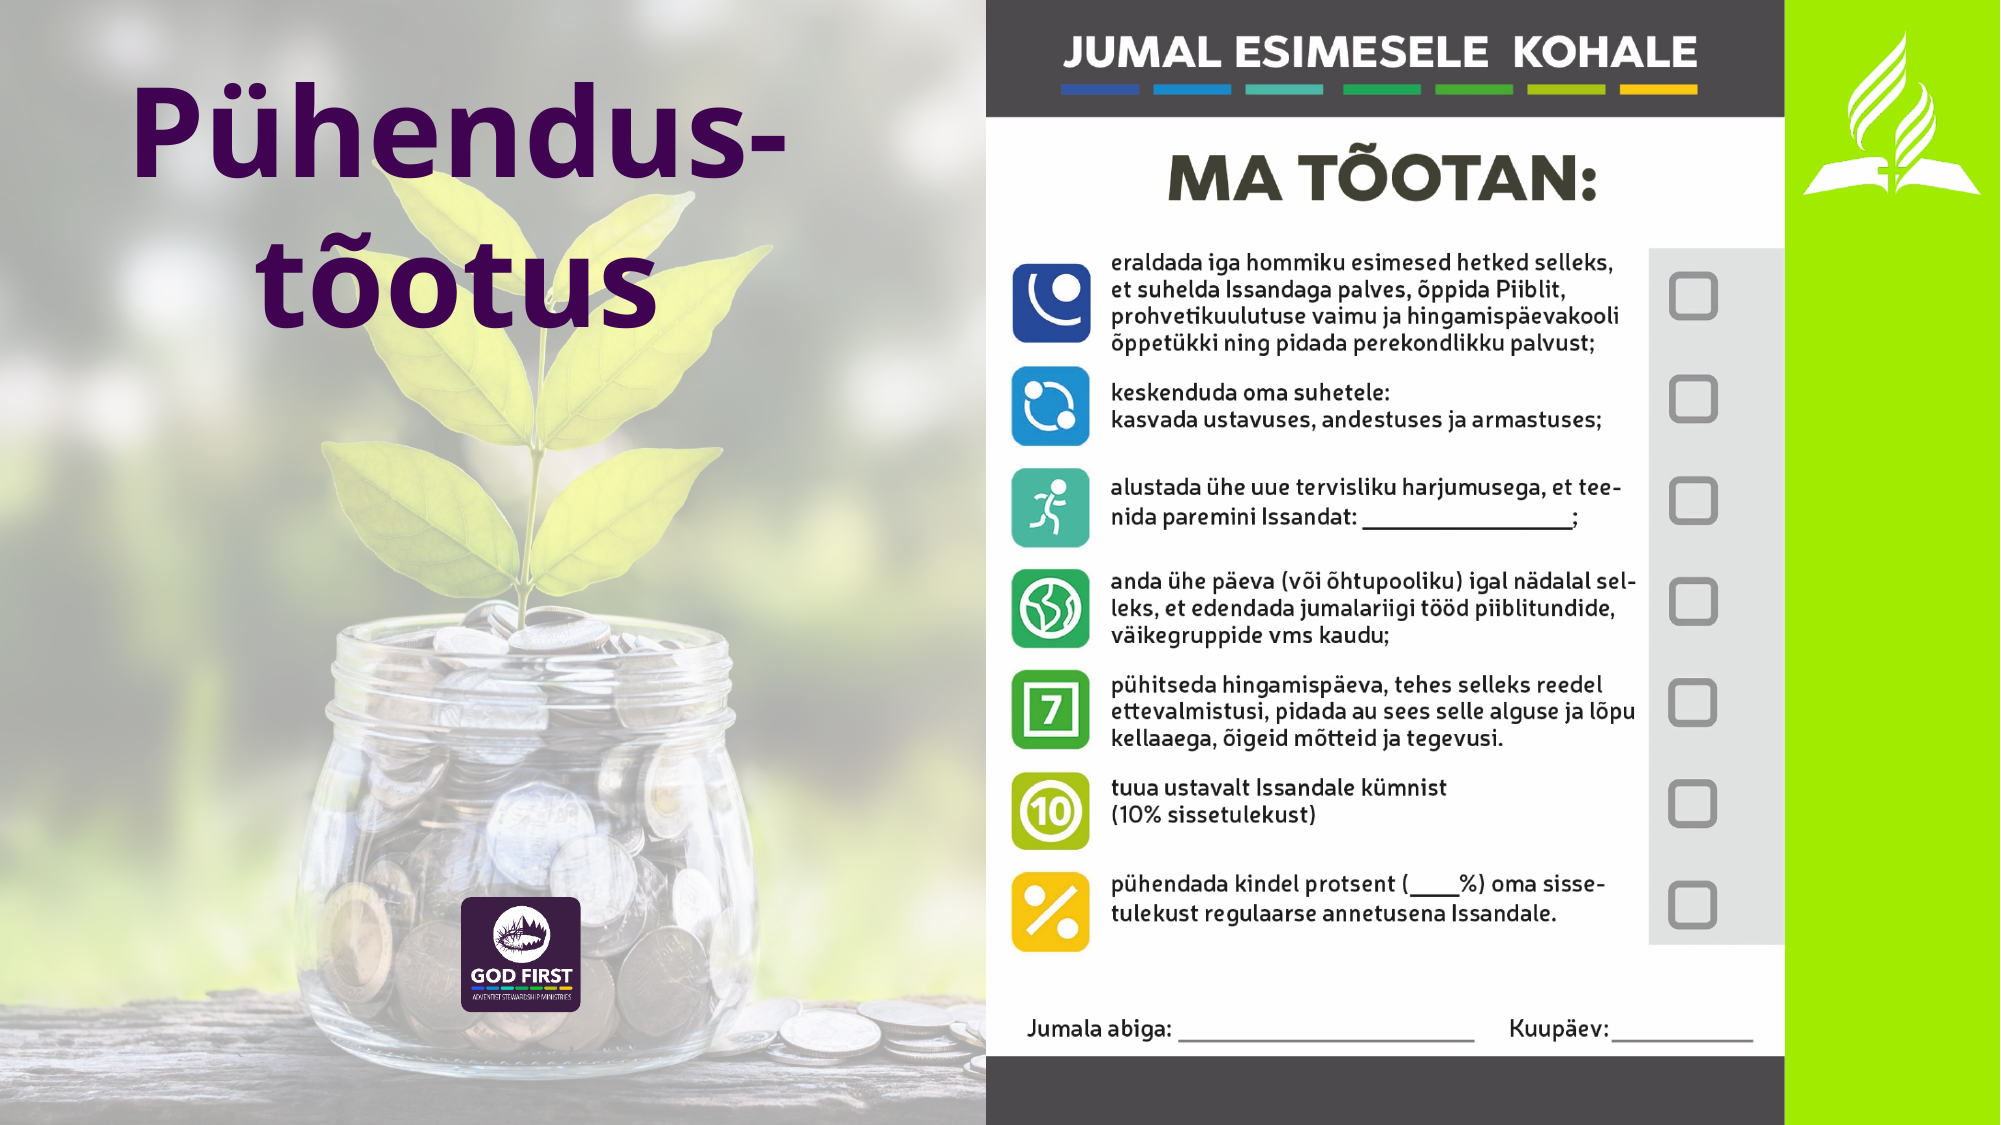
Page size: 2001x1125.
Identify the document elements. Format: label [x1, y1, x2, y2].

text_box [460, 896, 581, 1013]
picture [0, 0, 2000, 1125]
